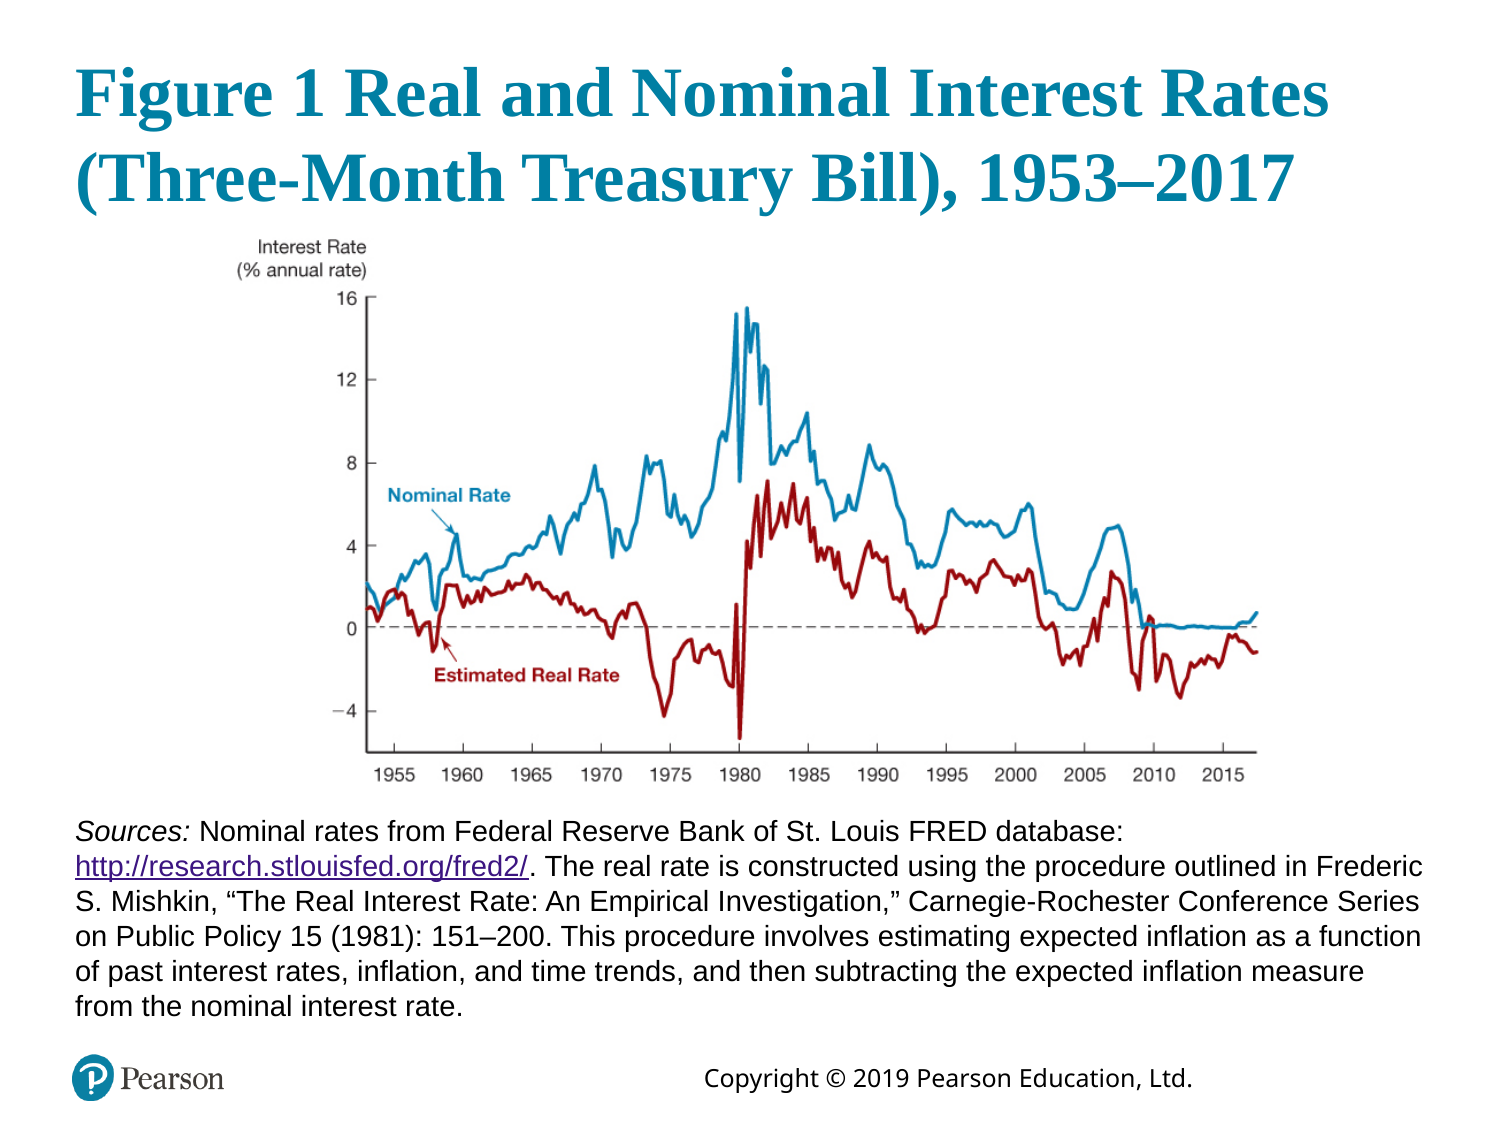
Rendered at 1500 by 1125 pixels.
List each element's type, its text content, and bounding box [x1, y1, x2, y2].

picture [72, 1054, 89, 1072]
picture [99, 1054, 224, 1101]
picture [81, 1064, 107, 1089]
picture [72, 1087, 83, 1101]
list Sources: Nominal rates from Federal Reserve Bank of St. Louis FRED database: http://research.stlouisfed.org/fred2/. The real rate is constructed using the procedure outlined in Frederic S. Mishkin, “The Real Interest Rate: An Empirical Investigation,” Carnegie-Rochester Conference Series on Public Policy 15 (1981): 151–200. This procedure involves estimating expected inflation as a function of past interest rates, inflation, and time trends, and then subtracting the expected inflation measure from the nominal interest rate. [75, 812, 1425, 1032]
title Figure 1 Real and Nominal Interest Rates (Three-Month Treasury Bill), 1953–2017 [75, 35, 1425, 216]
picture [234, 237, 1262, 785]
